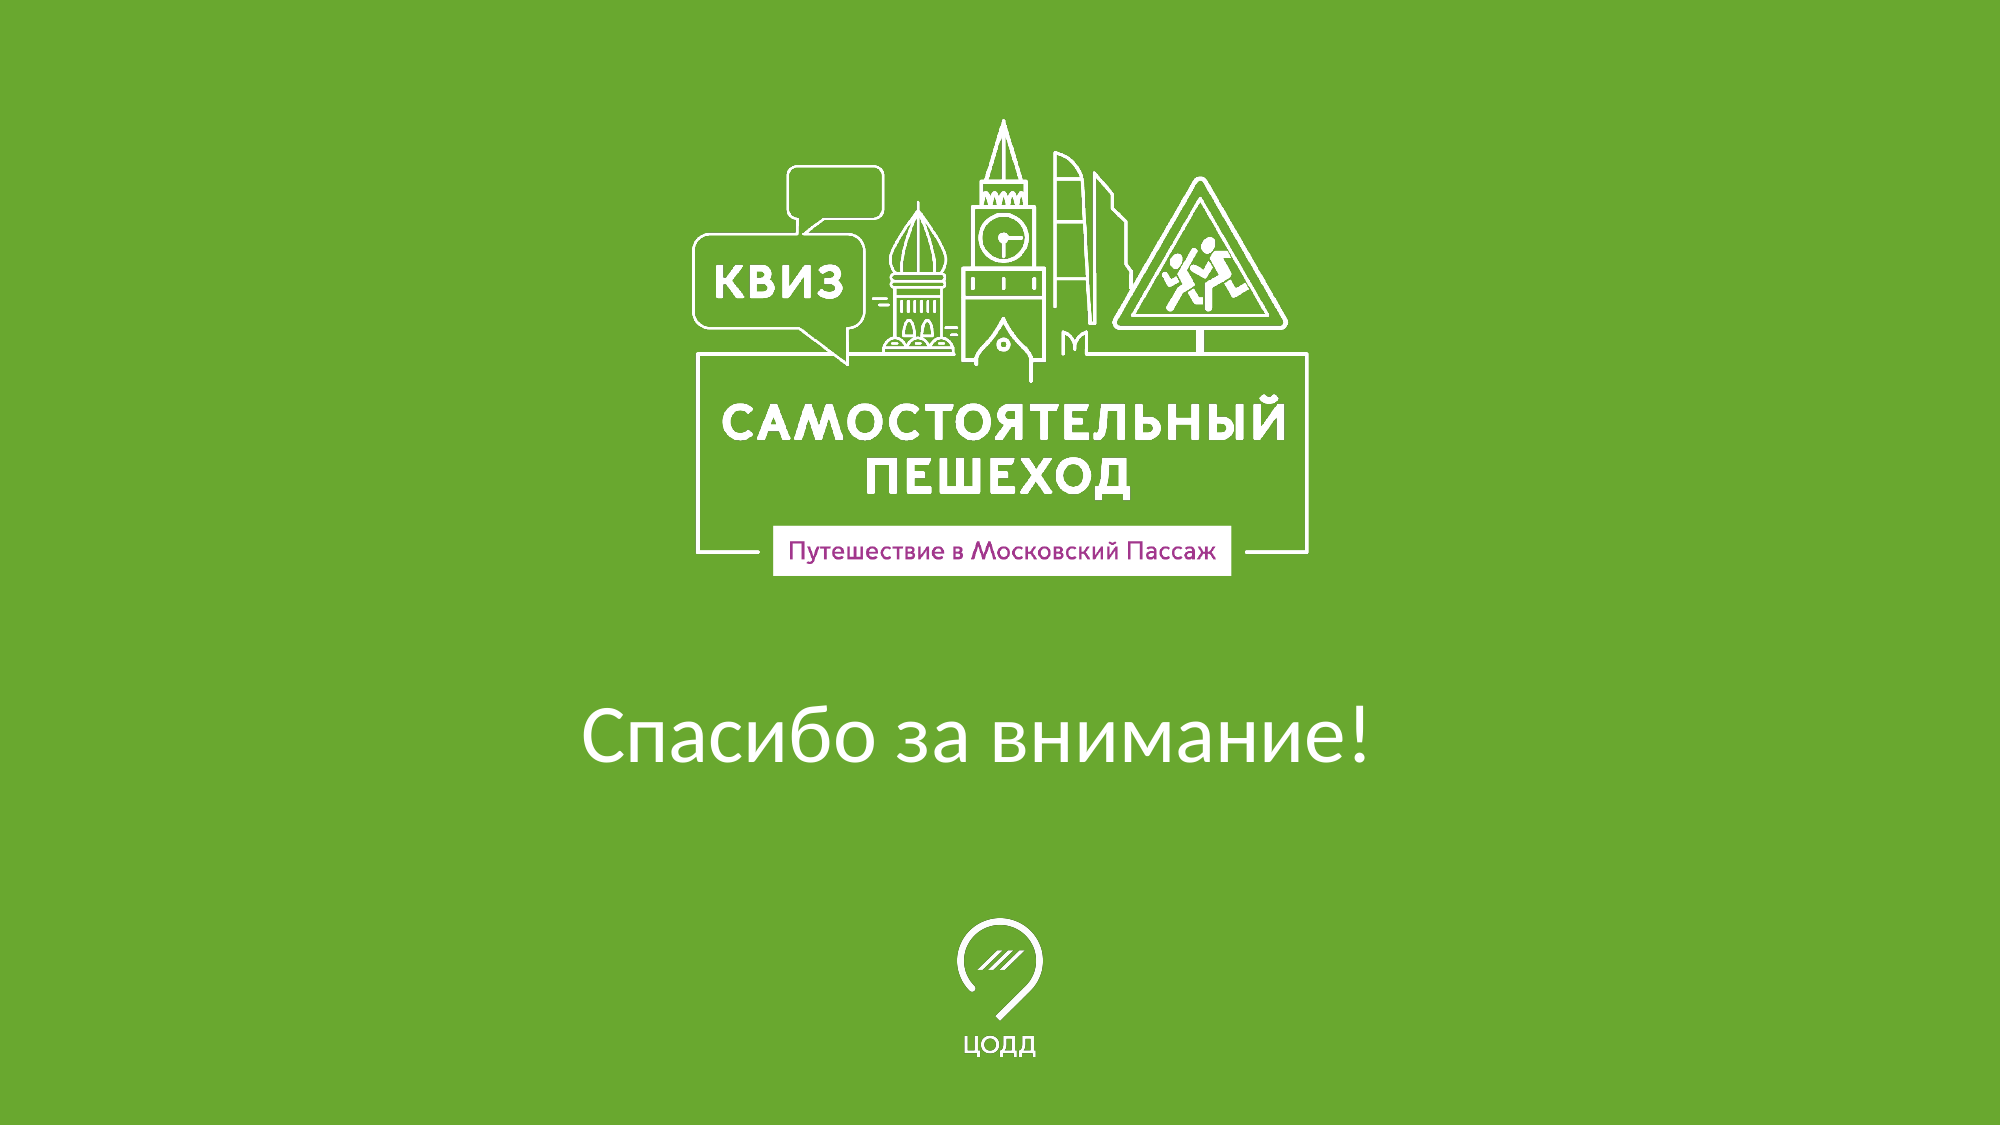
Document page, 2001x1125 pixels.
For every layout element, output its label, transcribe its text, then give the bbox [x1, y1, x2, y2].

picture [957, 918, 1043, 1057]
title Спасибо за внимание! [84, 616, 1872, 789]
picture [672, 109, 1328, 585]
